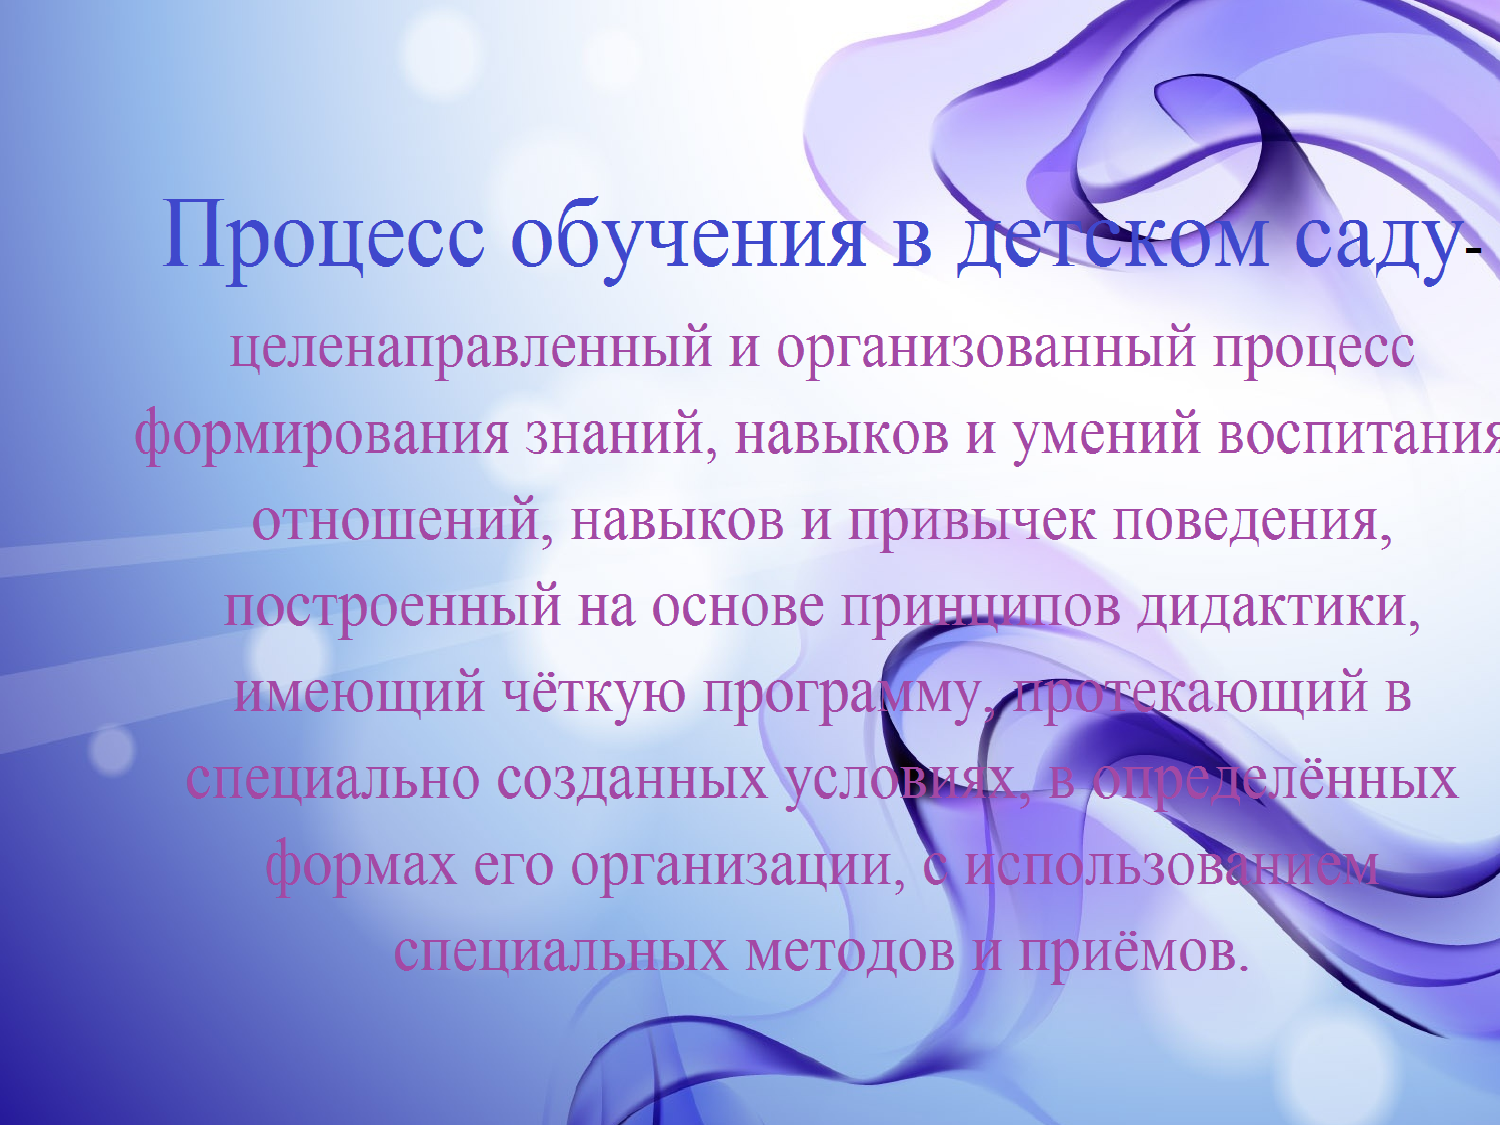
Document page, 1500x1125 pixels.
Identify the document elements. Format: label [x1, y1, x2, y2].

list [0, 0, 1500, 1125]
